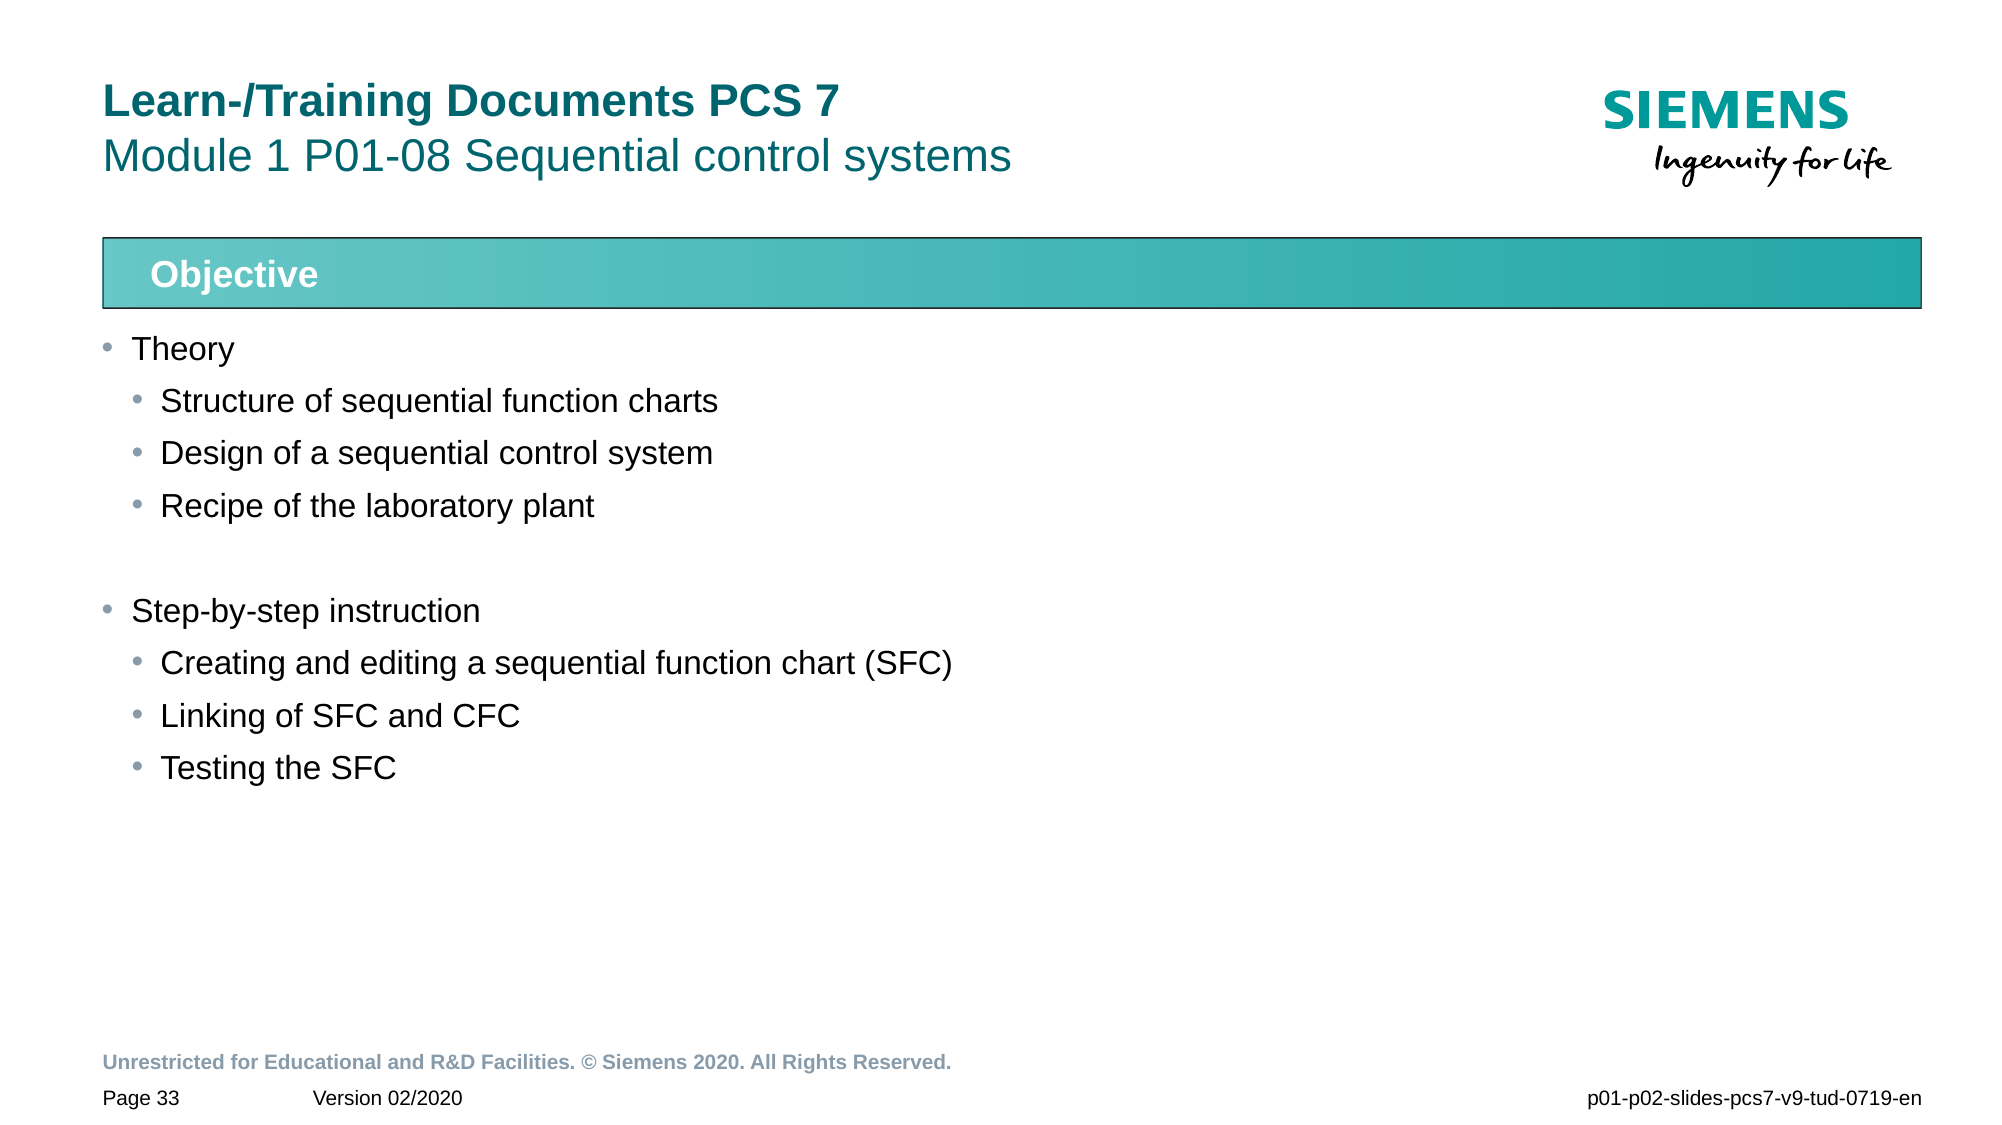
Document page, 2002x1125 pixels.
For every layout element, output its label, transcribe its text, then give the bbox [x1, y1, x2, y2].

text_box Objective [102, 237, 1922, 309]
title Learn-/Training Documents PCS 7 Module 1 P01-08 Sequential control systems [0, 0, 2001, 237]
text_box Theory Structure of sequential function charts Design of a sequential control system Recipe of the laboratory plant Step-by-step instruction Creating and editing a sequential function chart (SFC) Linking of SFC and CFC Testing the SFC [54, 238, 1919, 1018]
